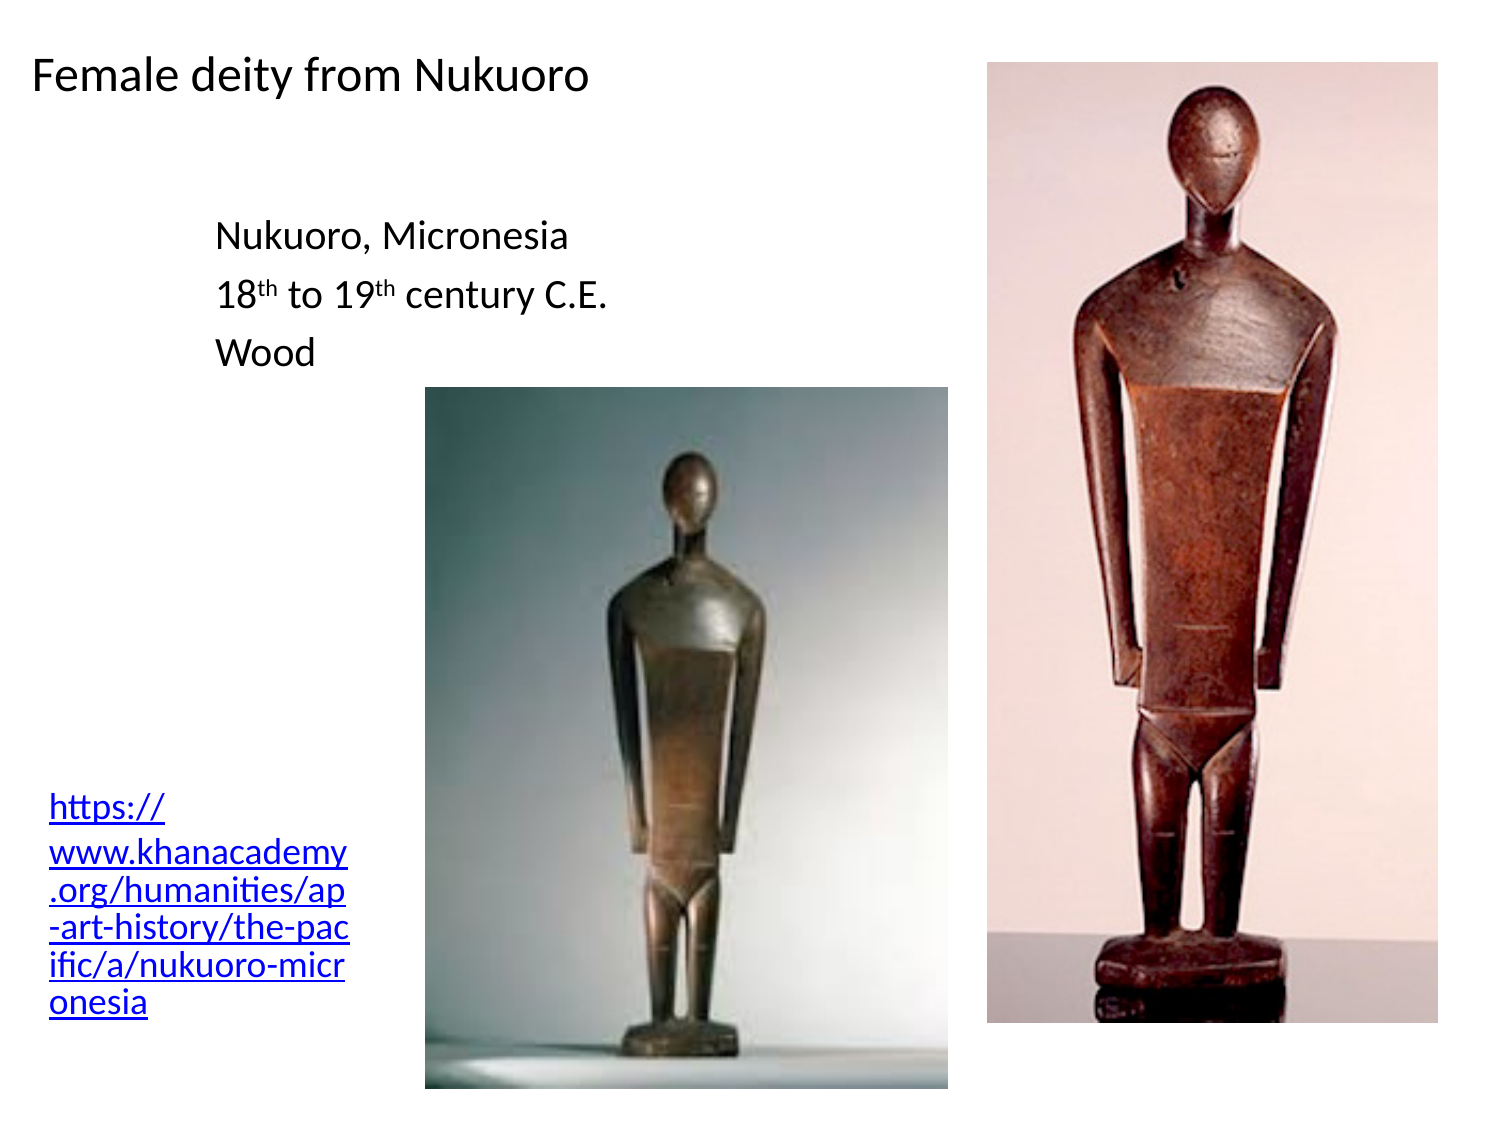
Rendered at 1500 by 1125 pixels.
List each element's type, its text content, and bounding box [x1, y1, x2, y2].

text_box https://www.khanacademy.org/humanities/ap-art-history/the-pacific/a/nukuoro-micronesia [33, 774, 367, 925]
picture [986, 62, 1438, 1023]
title Female deity from Nukuoro [0, 0, 672, 143]
list Nukuoro, Micronesia 18th to 19th century C.E. Wood [200, 200, 650, 538]
picture [424, 387, 949, 1089]
